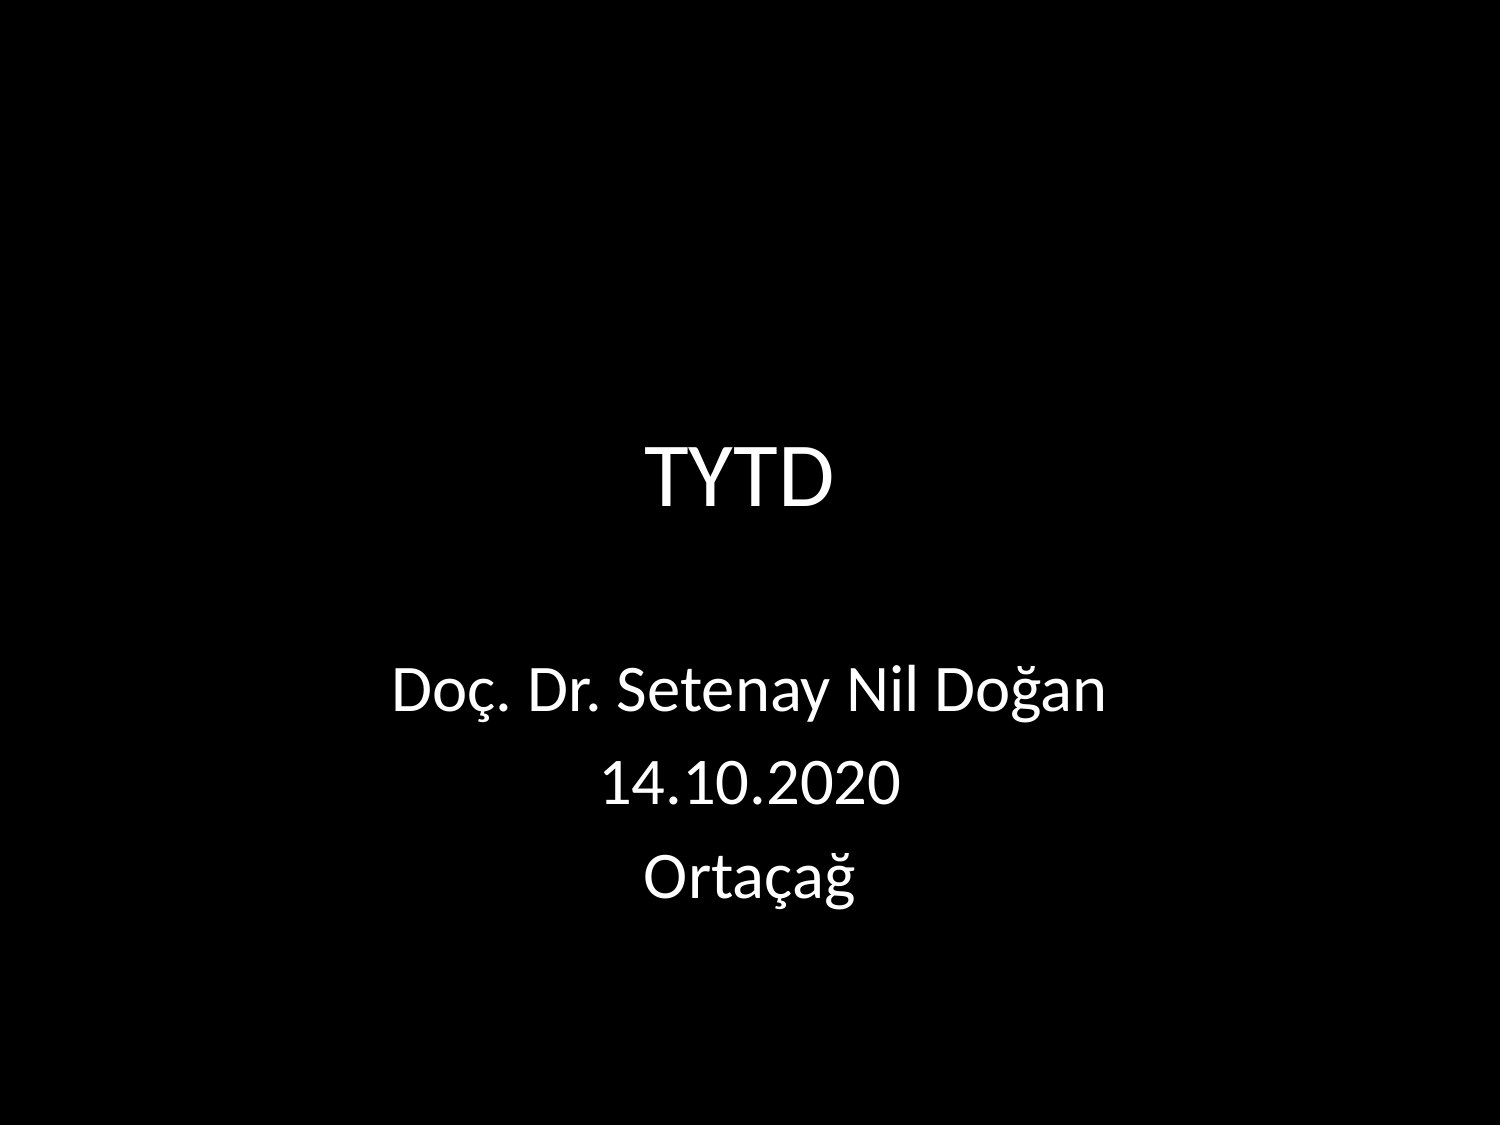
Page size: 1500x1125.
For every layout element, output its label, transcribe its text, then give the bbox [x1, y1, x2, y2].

subtitle Doç. Dr. Setenay Nil Doğan 14.10.2020 Ortaçağ [225, 637, 1275, 925]
title TYTD [112, 349, 1388, 591]
